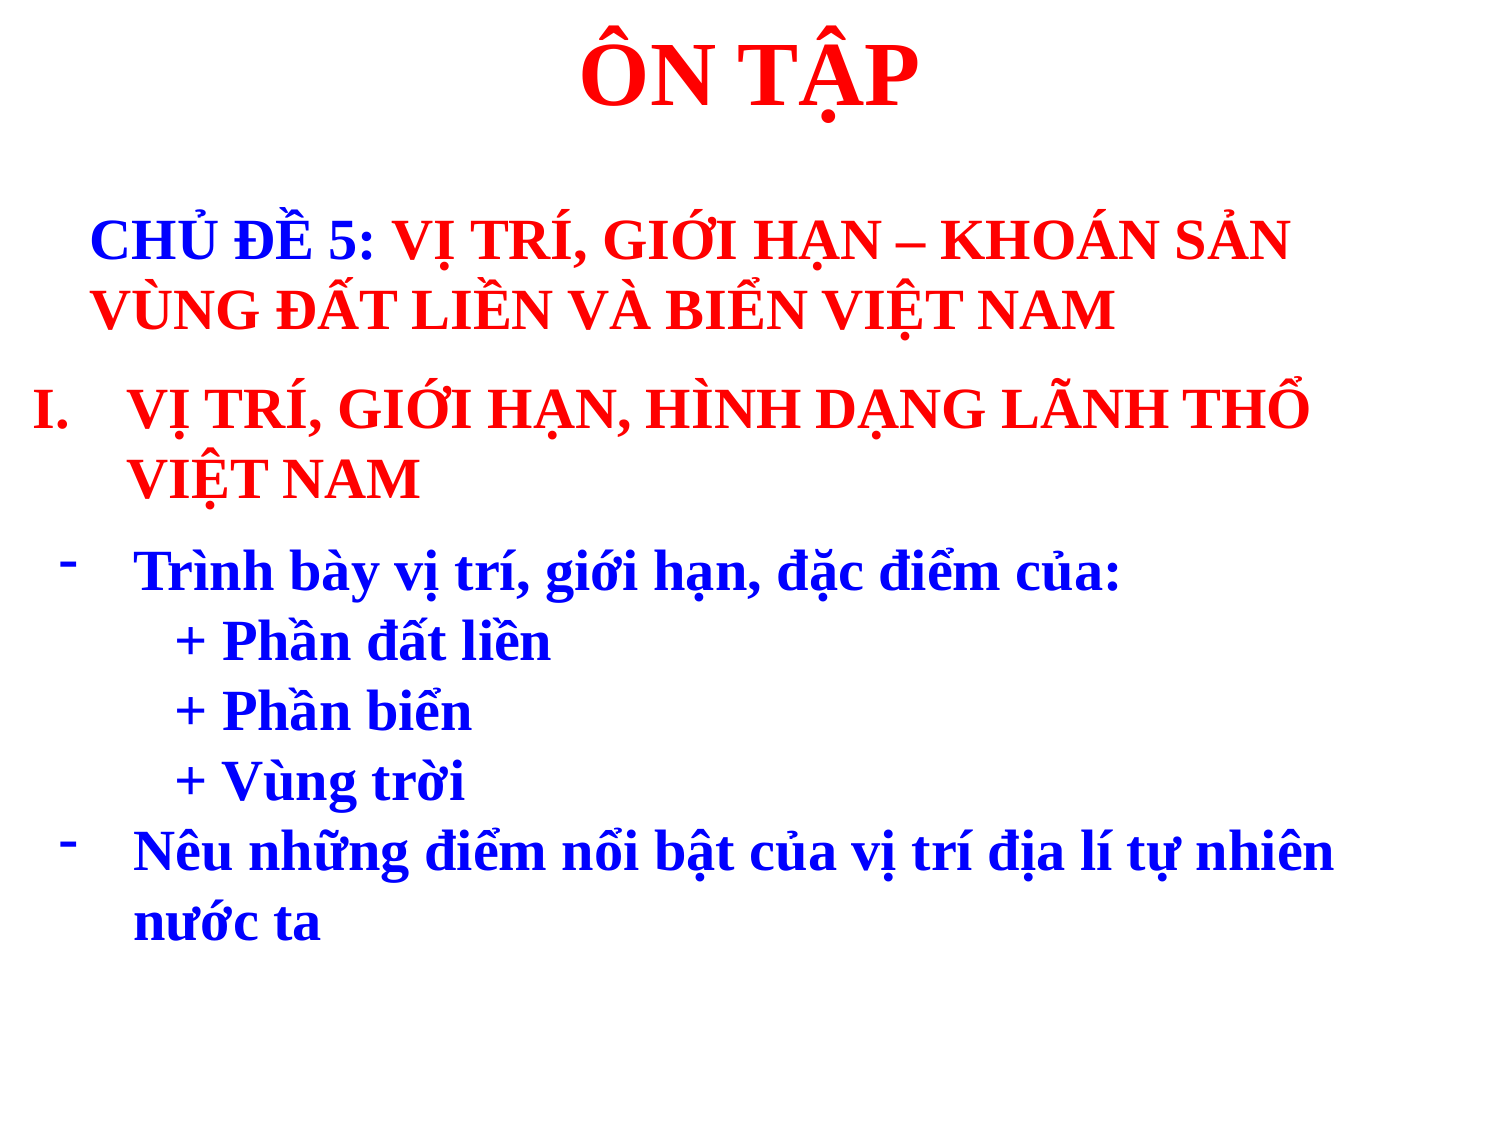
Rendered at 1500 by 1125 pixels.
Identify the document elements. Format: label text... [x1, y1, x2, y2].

text_box VỊ TRÍ, GIỚI HẠN, HÌNH DẠNG LÃNH THỔ VIỆT NAM [18, 362, 1369, 518]
title ÔN TẬP [487, 0, 1013, 163]
text_box CHỦ ĐỀ 5: VỊ TRÍ, GIỚI HẠN – KHOÁN SẢN VÙNG ĐẤT LIỀN VÀ BIỂN VIỆT NAM [74, 193, 1425, 349]
text_box Trình bày vị trí, giới hạn, đặc điểm của: + Phần đất liền + Phần biển + Vùng trời Nêu những điểm nổi bật của vị trí địa lí tự nhiên nước ta [43, 524, 1457, 960]
